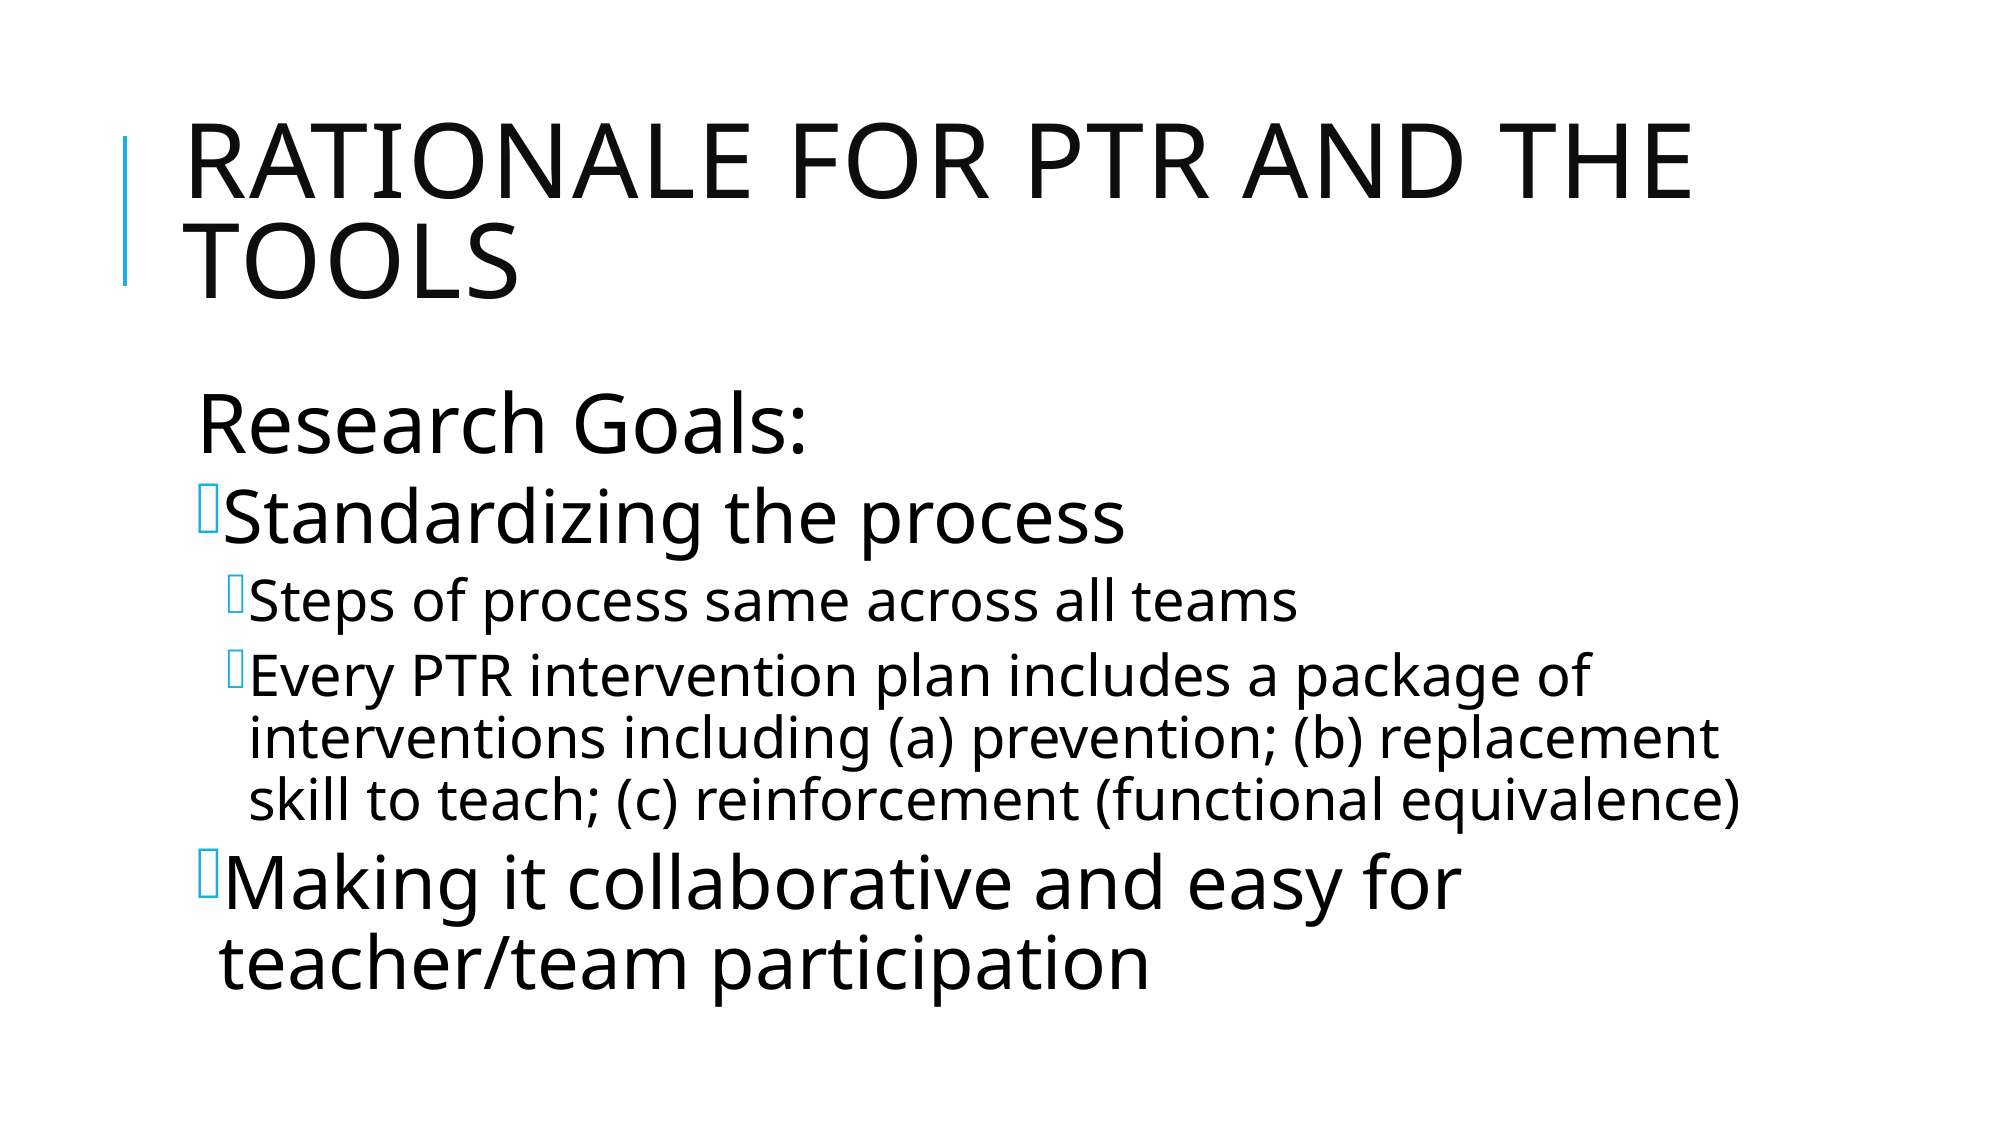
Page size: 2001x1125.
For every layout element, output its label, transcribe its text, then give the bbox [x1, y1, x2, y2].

title Rationale for PTR and the Tools [168, 96, 1763, 342]
list Research Goals: Standardizing the process Steps of process same across all teams Every PTR intervention plan includes a package of interventions including (a) prevention; (b) replacement skill to teach; (c) reinforcement (functional equivalence) Making it collaborative and easy for teacher/team participation [168, 375, 1763, 1035]
